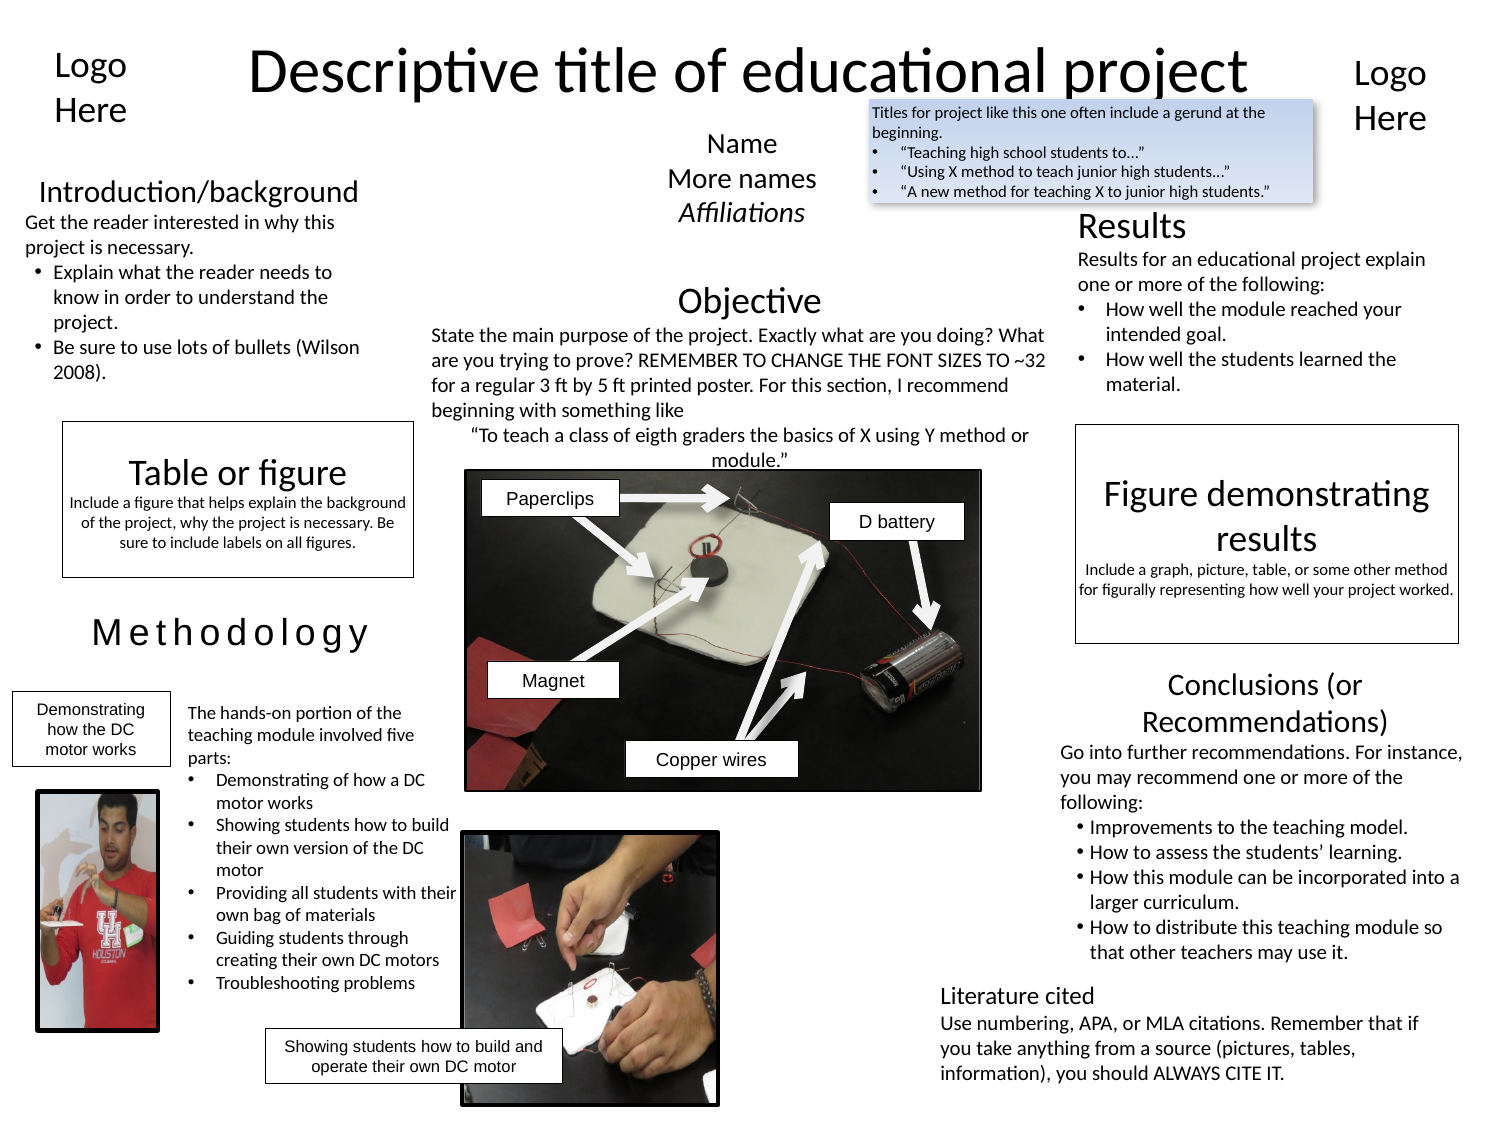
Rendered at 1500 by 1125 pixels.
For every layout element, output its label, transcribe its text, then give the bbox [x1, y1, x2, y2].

text_box Introduction/background Get the reader interested in why this project is necessary. Explain what the reader needs to know in order to understand the project. Be sure to use lots of bullets (Wilson 2008). [22, 169, 377, 386]
text_box Titles for project like this one often include a gerund at the beginning. “Teaching high school students to...” “Using X method to teach junior high students...” “A new method for teaching X to junior high students.” [868, 99, 1313, 203]
text_box Logo Here [1333, 46, 1448, 140]
text_box Table or figure Include a figure that helps explain the background of the project, why the project is necessary. Be sure to include labels on all figures. [62, 421, 414, 578]
text_box Descriptive title of educational project [184, 20, 1313, 144]
text_box Literature cited Use numbering, APA, or MLA citations. Remember that if you take anything from a source (pictures, tables, information), you should ALWAYS CITE IT. [937, 978, 1430, 1124]
text_box Objective State the main purpose of the project. Exactly what are you doing? What are you trying to prove? REMEMBER TO CHANGE THE FONT SIZES TO ~32 for a regular 3 ft by 5 ft printed poster. For this section, I recommend beginning with something like “To teach a class of eigth graders the basics of X using Y method or module.” [428, 274, 1072, 473]
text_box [466, 471, 980, 791]
text_box Results Results for an educational project explain one or more of the following: How well the module reached your intended goal. How well the students learned the material. [1074, 199, 1455, 423]
text_box Figure demonstrating results Include a graph, picture, table, or some other method for figurally representing how well your project worked. [1075, 424, 1459, 644]
text_box Logo Here [33, 38, 149, 132]
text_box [11, 691, 717, 1103]
text_box Name More names Affiliations [380, 122, 1074, 231]
text_box Conclusions (or Recommendations) Go into further recommendations. For instance, you may recommend one or more of the following: Improvements to the teaching model. How to assess the students’ learning. How this module can be incorporated into a larger curriculum. How to distribute this teaching module so that other teachers may use it. [1057, 662, 1474, 966]
text_box Methodology [22, 600, 438, 661]
